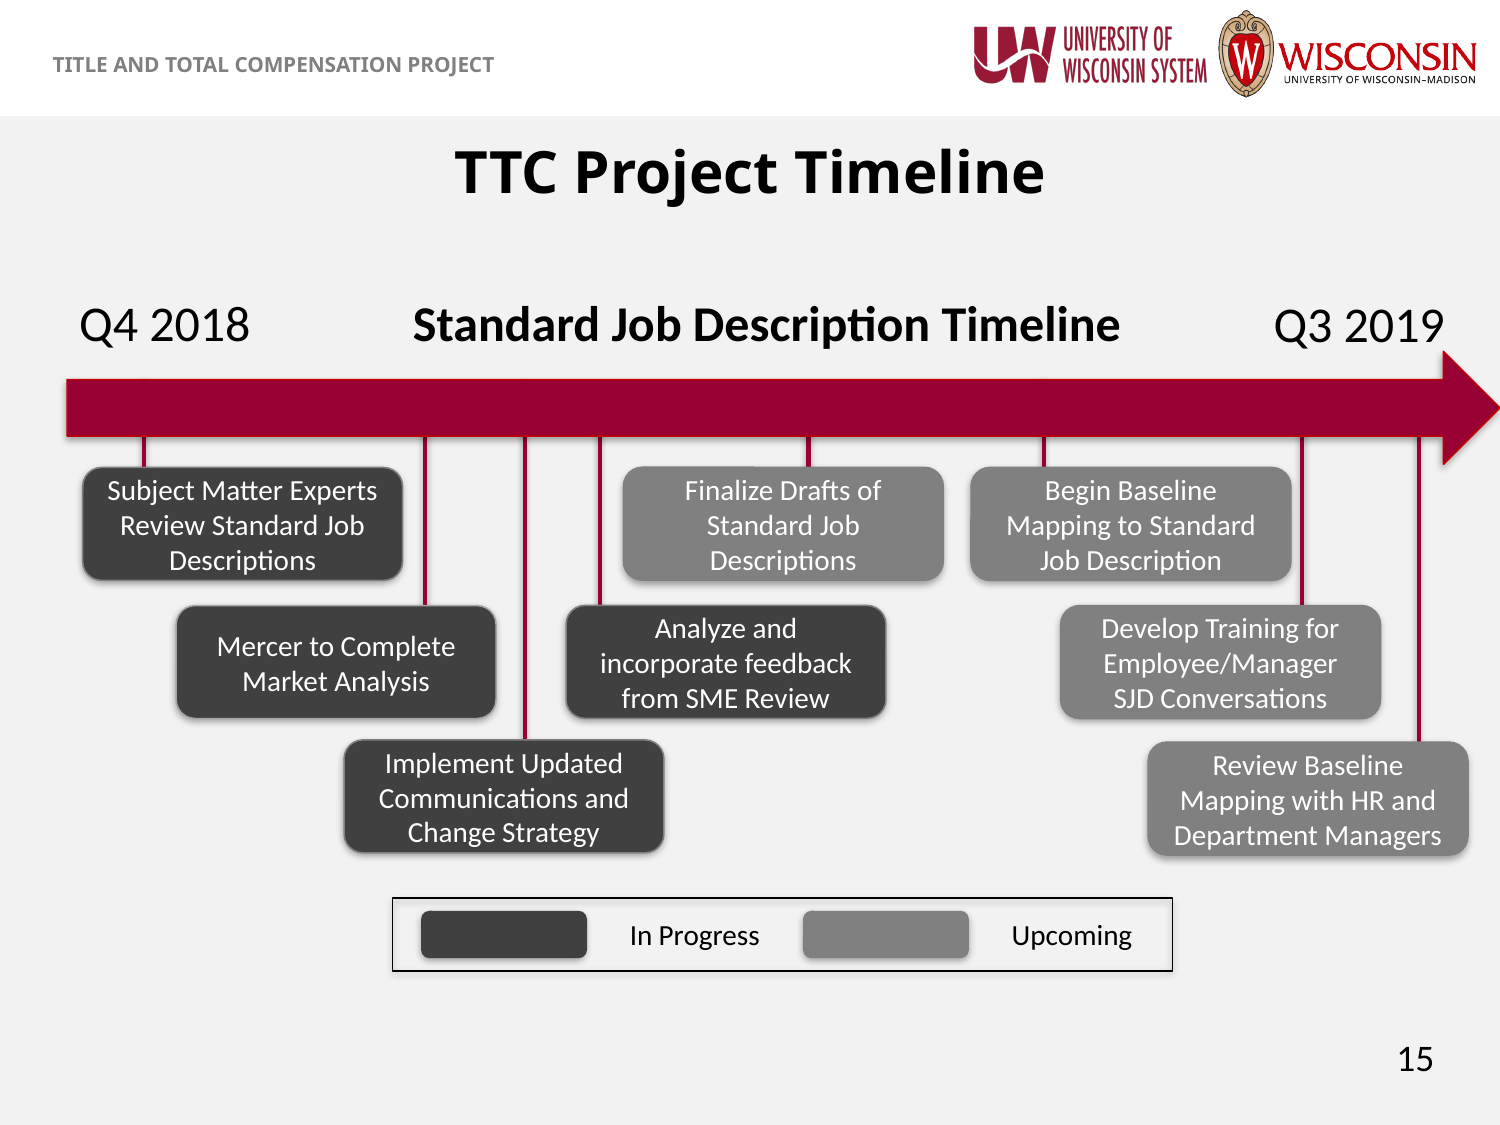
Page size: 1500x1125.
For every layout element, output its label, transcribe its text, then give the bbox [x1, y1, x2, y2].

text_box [63, 283, 1500, 972]
text_box TTC Project Timeline [0, 0, 1500, 225]
text_box 15 [1381, 1026, 1450, 1087]
